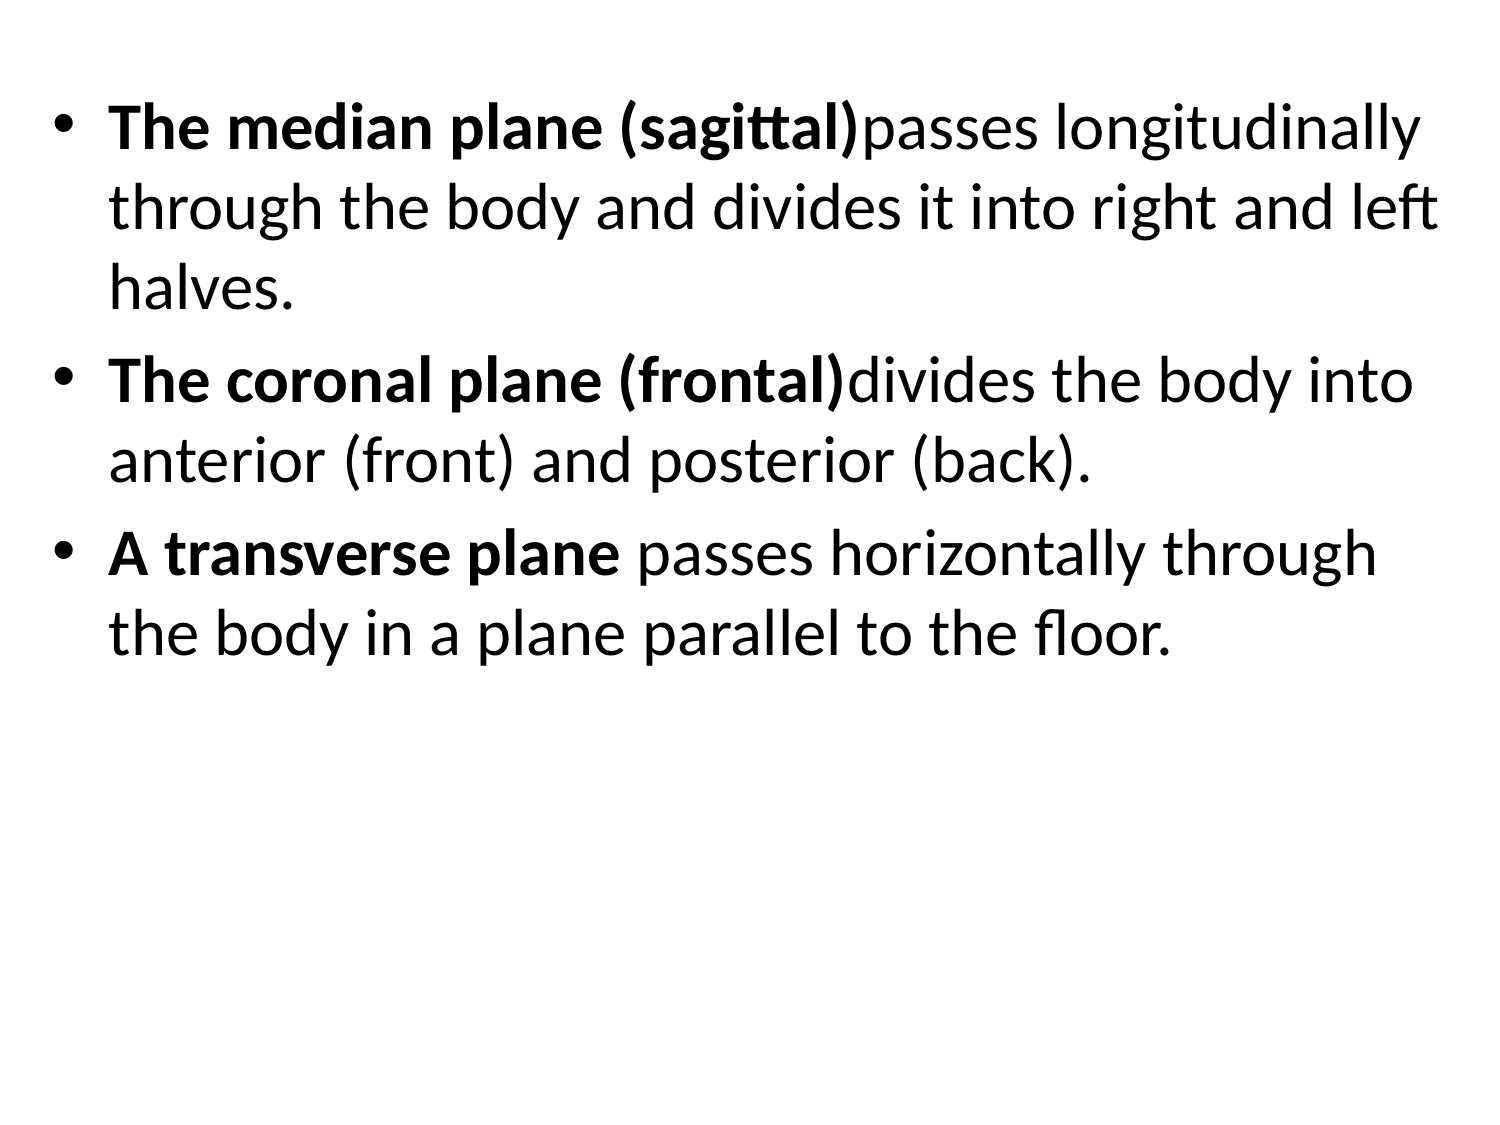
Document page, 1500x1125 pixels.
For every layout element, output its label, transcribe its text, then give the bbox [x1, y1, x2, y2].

list The median plane (sagittal)passes longitudinally through the body and divides it into right and left halves. The coronal plane (frontal)divides the body into anterior (front) and posterior (back). A transverse plane passes horizontally through the body in a plane parallel to the floor. [37, 75, 1475, 1005]
